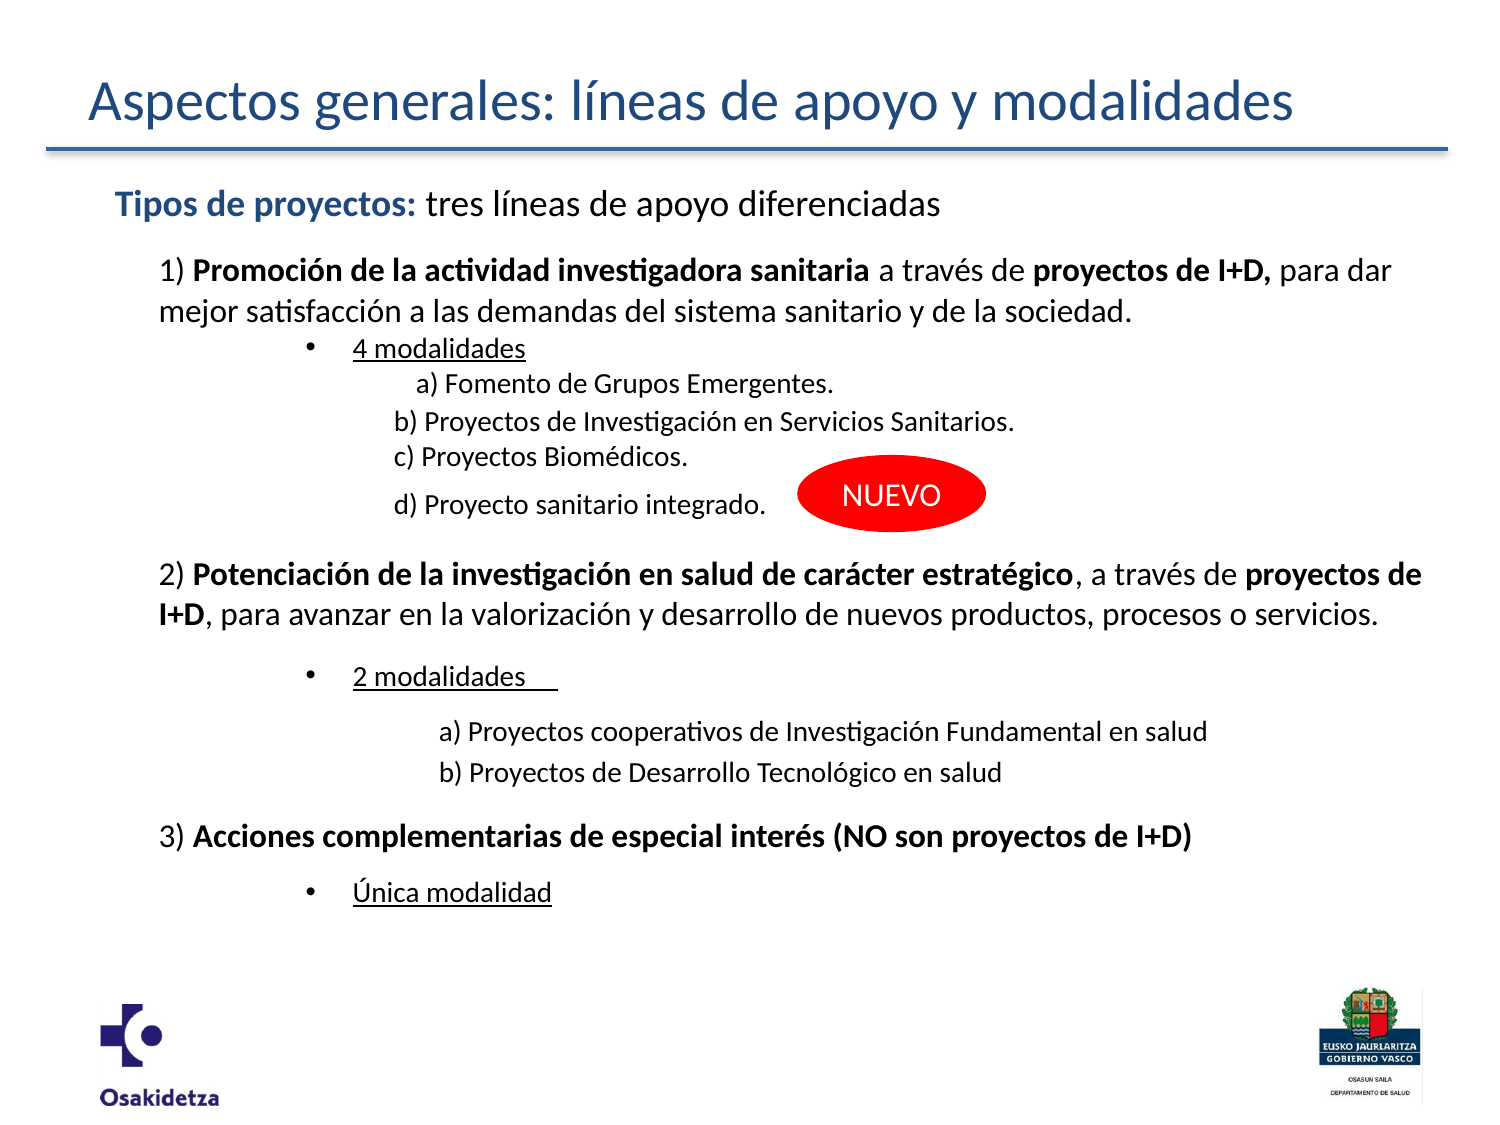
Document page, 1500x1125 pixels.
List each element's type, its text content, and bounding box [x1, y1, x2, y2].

text_box NUEVO [795, 452, 989, 535]
picture [100, 1004, 219, 1106]
text_box Tipos de proyectos: tres líneas de apoyo diferenciadas 1) Promoción de la actividad investigadora sanitaria a través de proyectos de I+D, para dar mejor satisfacción a las demandas del sistema sanitario y de la sociedad. 4 modalidades a) Fomento de Grupos Emergentes. b) Proyectos de Investigación en Servicios Sanitarios. c) Proyectos Biomédicos. d) Proyecto sanitario integrado. 2) Potenciación de la investigación en salud de carácter estratégico, a través de proyectos de I+D, para avanzar en la valorización y desarrollo de nuevos productos, procesos o servicios. 2 modalidades a) Proyectos cooperativos de Investigación Fundamental en salud b) Proyectos de Desarrollo Tecnológico en salud 3) Acciones complementarias de especial interés (NO son proyectos de I+D) Única modalidad [100, 127, 1471, 969]
picture [1316, 987, 1423, 1105]
title Aspectos generales: líneas de apoyo y modalidades [73, 45, 1424, 149]
